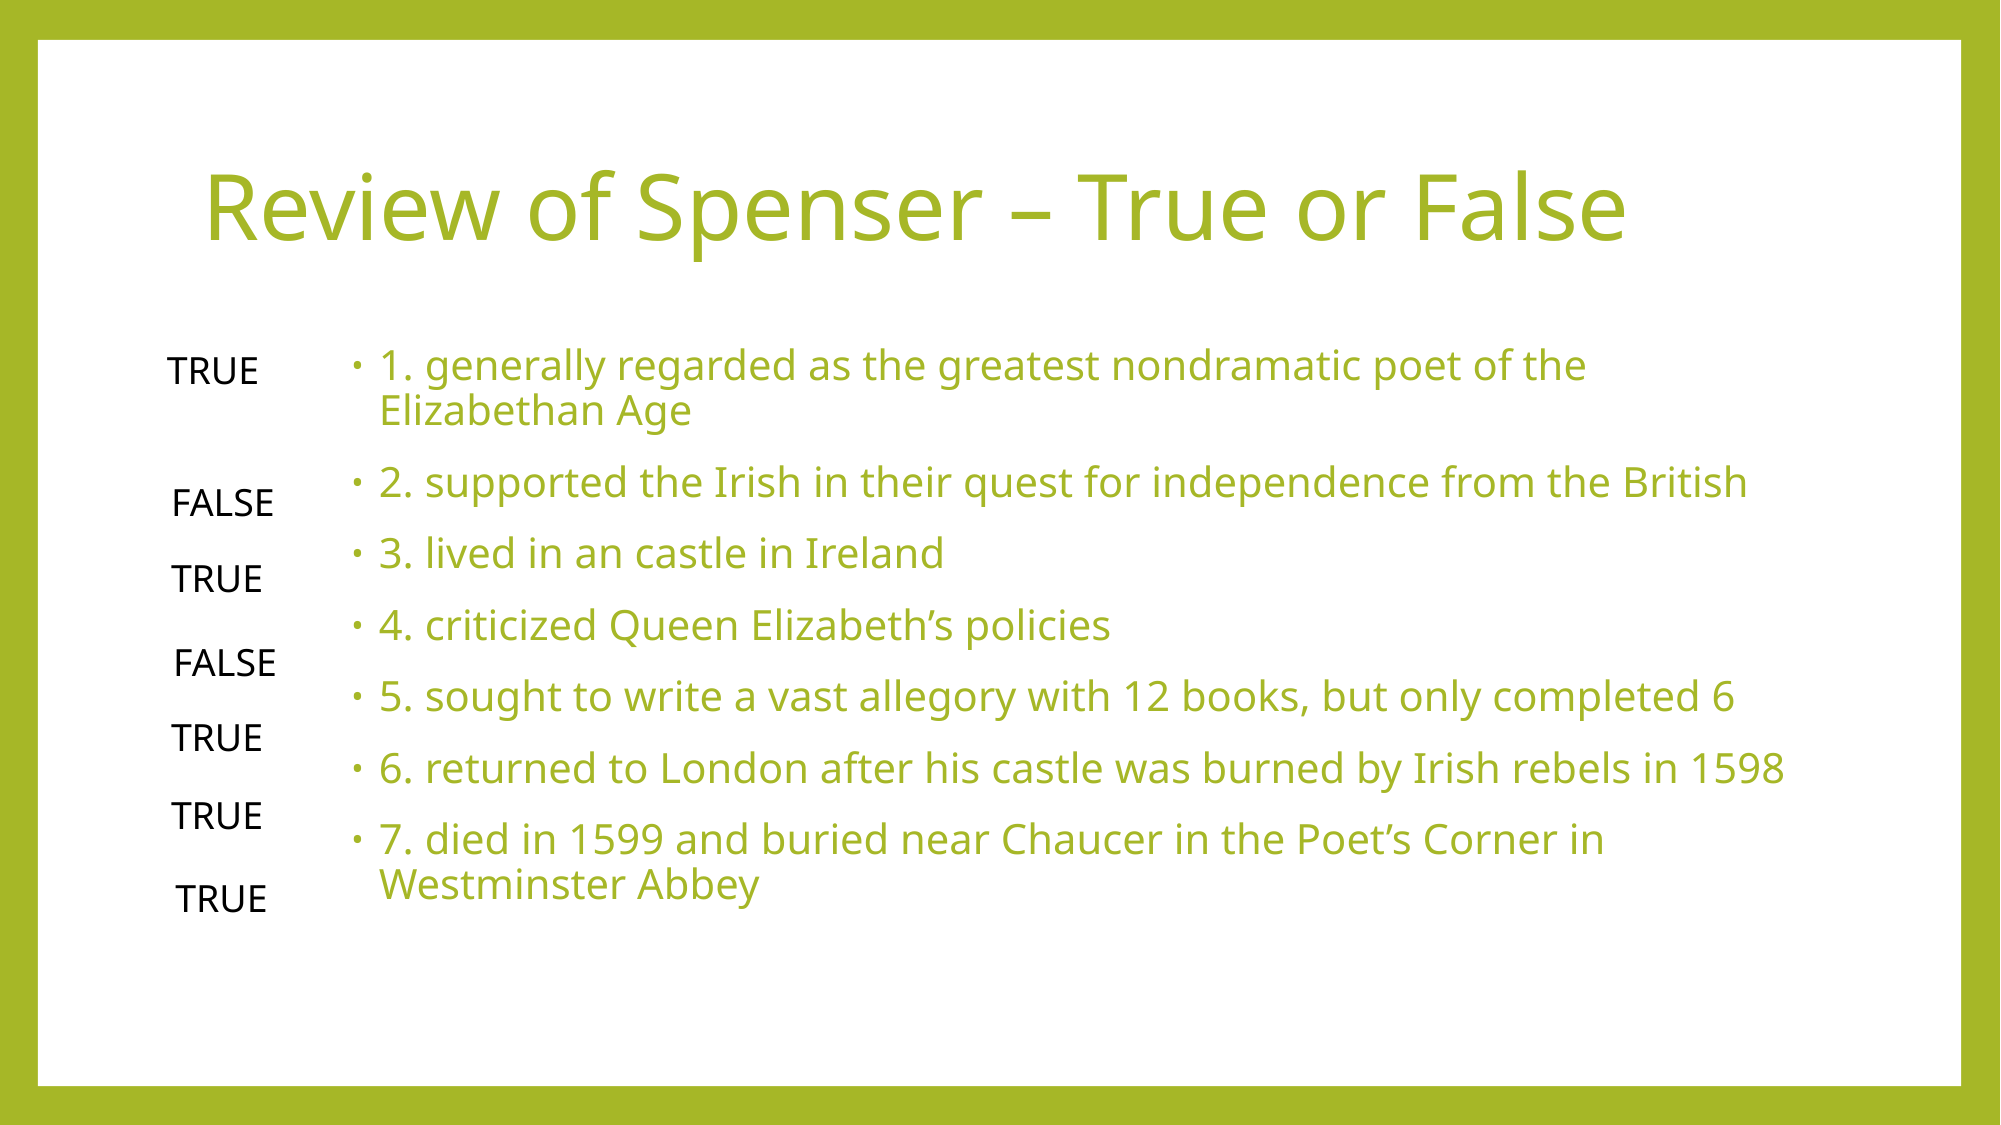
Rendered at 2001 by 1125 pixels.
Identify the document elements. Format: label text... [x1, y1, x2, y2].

text_box TRUE [152, 339, 330, 400]
text_box FALSE [156, 471, 334, 532]
list 1. generally regarded as the greatest nondramatic poet of the Elizabethan Age 2. supported the Irish in their quest for independence from the British 3. lived in an castle in Ireland 4. criticized Queen Elizabeth’s policies 5. sought to write a vast allegory with 12 books, but only completed 6 6. returned to London after his castle was burned by Irish rebels in 1598 7. died in 1599 and buried near Chaucer in the Poet’s Corner in Westminster Abbey [329, 337, 1808, 1000]
text_box FALSE [158, 631, 336, 691]
title Review of Spenser – True or False [187, 99, 1808, 323]
text_box TRUE [156, 547, 334, 608]
text_box TRUE [160, 867, 338, 928]
text_box TRUE [156, 706, 334, 767]
text_box TRUE [156, 784, 334, 844]
